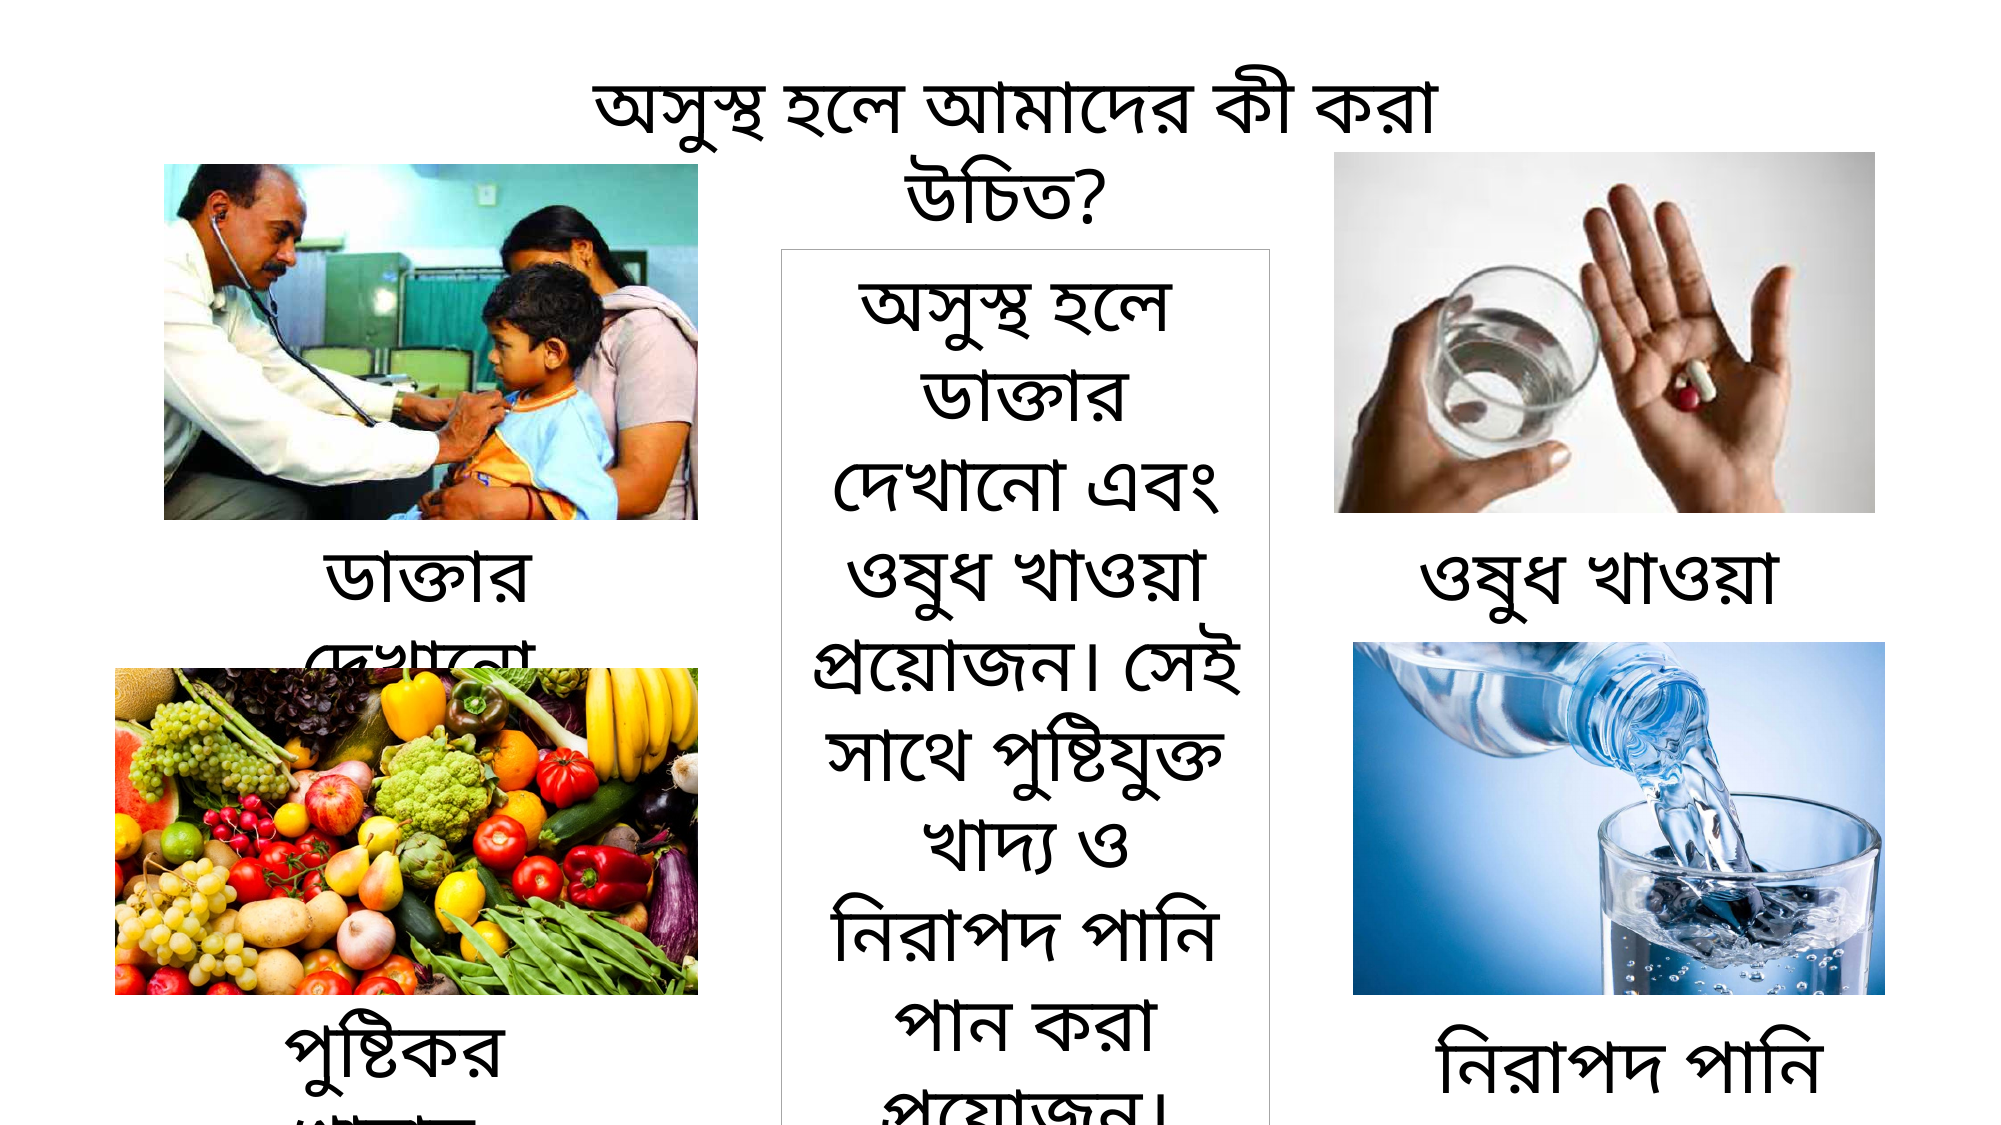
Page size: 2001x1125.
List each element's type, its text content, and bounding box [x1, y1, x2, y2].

text_box অসুস্থ হলে আমাদের কী করা উচিত? [503, 51, 1529, 247]
picture [164, 164, 698, 521]
text_box অসুস্থ হলে ডাক্তার দেখানো এবং ওষুধ খাওয়া প্রয়োজন। সেই সাথে পুষ্টিযুক্ত খাদ্য ও নিরাপদ পানি পান করা প্রয়োজন। [781, 249, 1270, 1125]
text_box ওষুধ খাওয়া [1390, 522, 1848, 627]
picture [115, 668, 698, 995]
picture [1353, 642, 1885, 996]
picture [1334, 152, 1875, 513]
text_box নিরাপদ পানি পান [1376, 1011, 1885, 1125]
text_box ডাক্তার দেখানো [189, 521, 667, 668]
text_box পুষ্টিকর খাবার [189, 995, 600, 1125]
